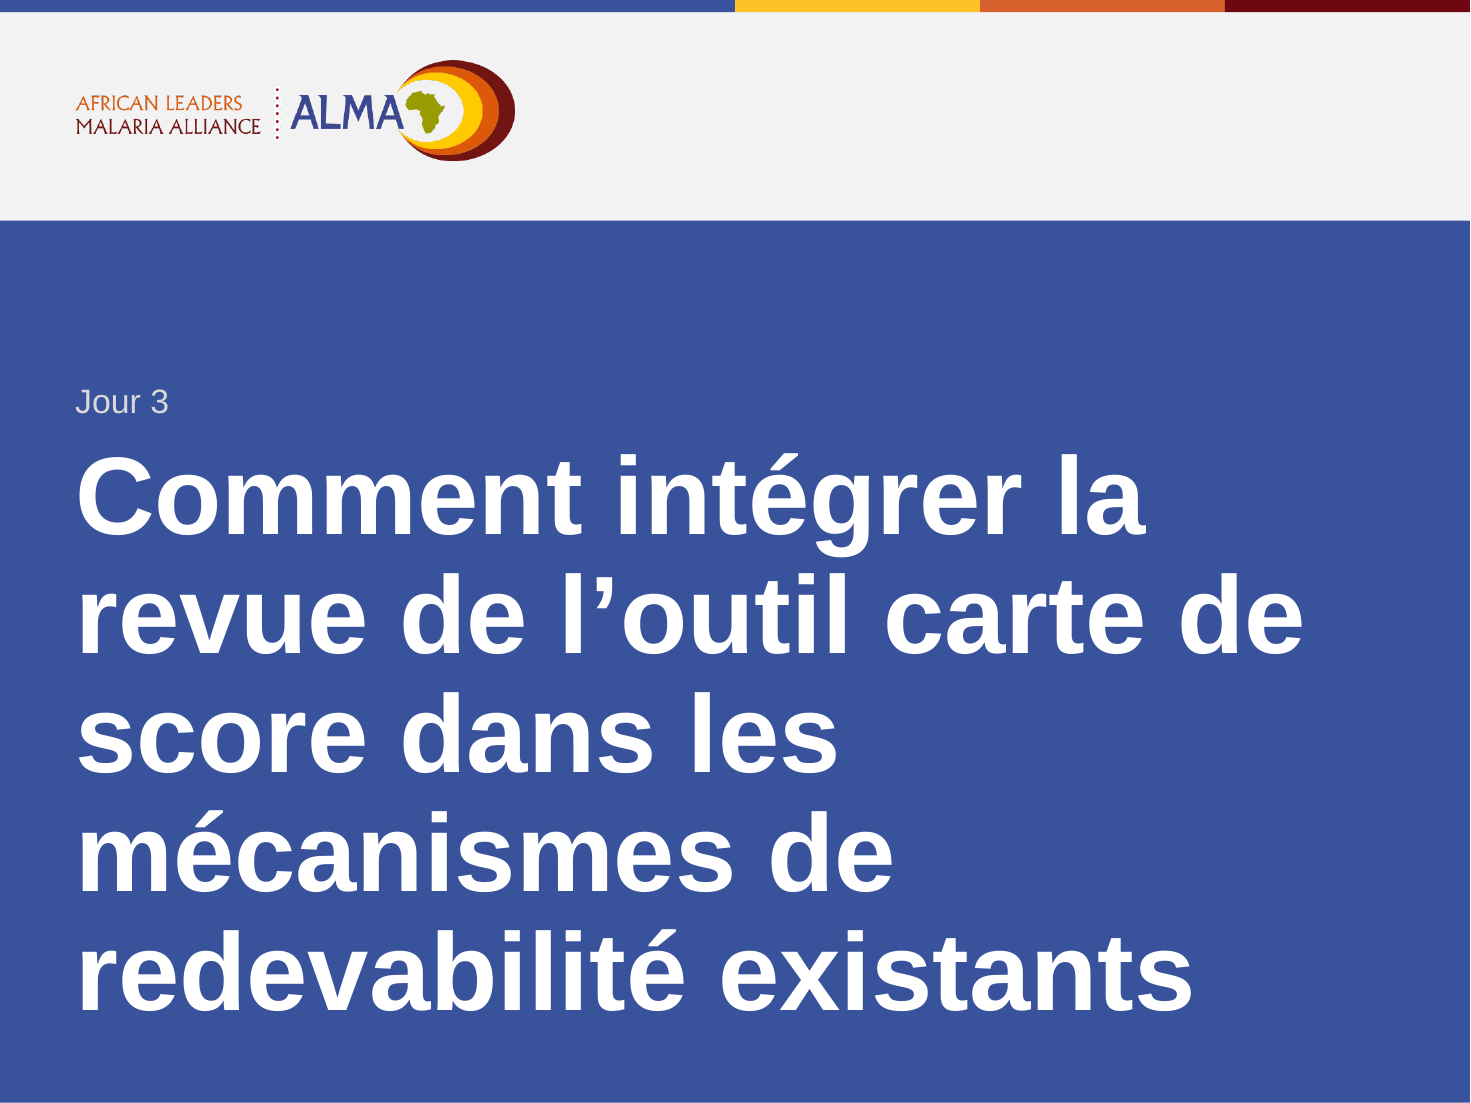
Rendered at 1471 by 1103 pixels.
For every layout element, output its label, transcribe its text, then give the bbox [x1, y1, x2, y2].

picture [75, 60, 515, 161]
list Comment intégrer la revue de l’outil carte de score dans les mécanismes de redevabilité existants [75, 439, 1354, 1041]
list Jour 3 [75, 379, 619, 421]
